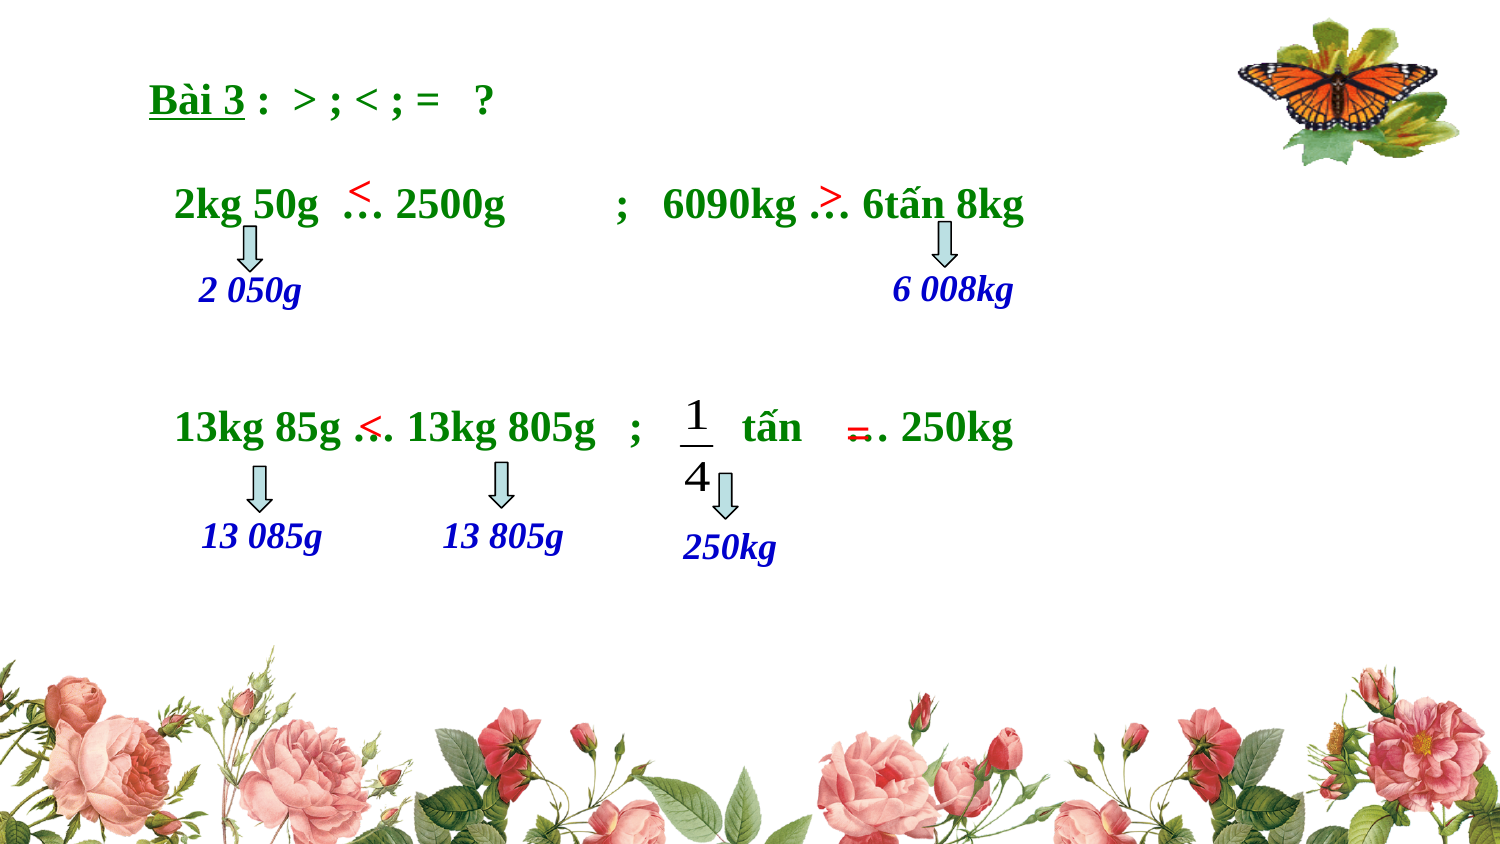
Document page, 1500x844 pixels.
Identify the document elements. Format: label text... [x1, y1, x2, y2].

text_box 2 050g [187, 258, 425, 316]
text_box [247, 466, 273, 513]
text_box < [346, 391, 441, 456]
text_box 250kg [671, 516, 1001, 573]
text_box [237, 226, 263, 272]
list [671, 386, 725, 501]
text_box 13 085g [189, 505, 453, 562]
text_box < [335, 156, 433, 221]
text_box 2kg 50g … 2500g ; 6090kg … 6tấn 8kg 13kg 85g … 13kg 805g ; tấn … 250kg [162, 168, 1375, 605]
picture [0, 0, 1500, 844]
text_box [489, 462, 515, 509]
text_box = [834, 398, 1050, 463]
text_box [715, 473, 739, 519]
text_box 13 805g [453, 505, 735, 562]
text_box 6 008kg [880, 258, 1331, 315]
text_box > [806, 161, 1042, 226]
text_box Bài 3 : > ; < ; = ? [137, 65, 650, 130]
text_box [932, 221, 958, 268]
